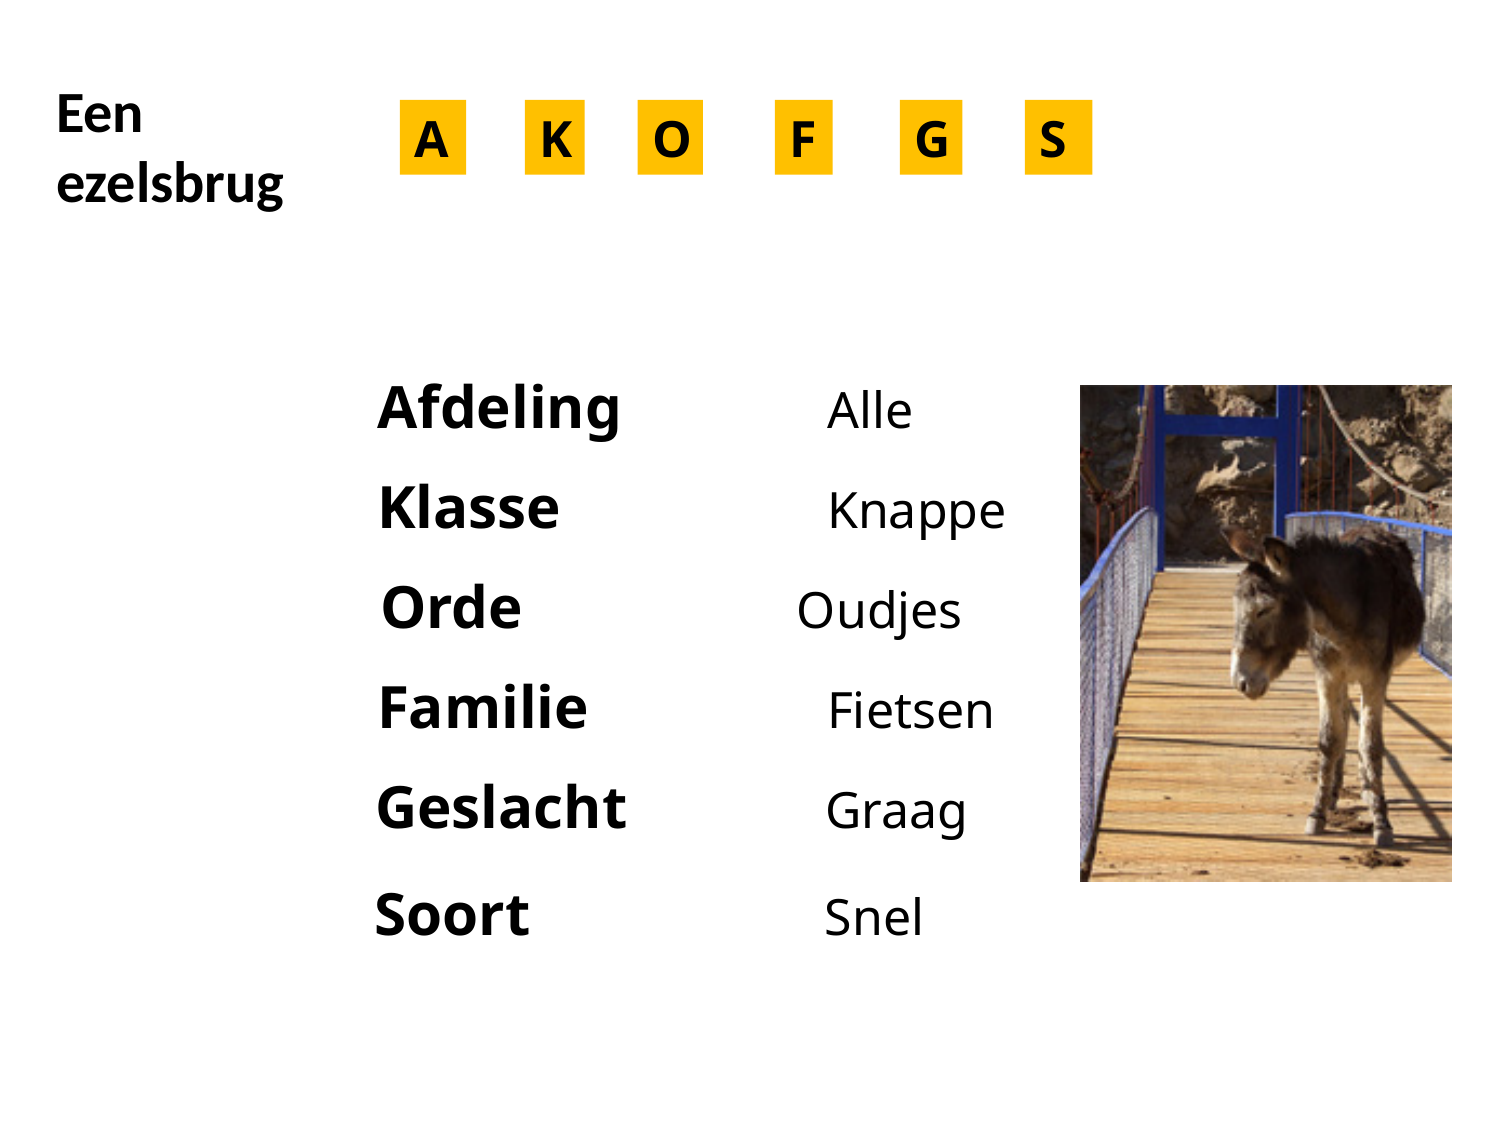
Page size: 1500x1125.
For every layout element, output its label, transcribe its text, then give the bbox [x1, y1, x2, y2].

text_box Geslacht Graag [360, 763, 1061, 848]
text_box G [899, 99, 963, 175]
text_box Orde Oudjes [365, 562, 1075, 648]
text_box A [399, 99, 467, 175]
text_box O [637, 99, 703, 175]
text_box Afdeling Alle [362, 362, 1150, 448]
text_box Een ezelsbrug [41, 66, 349, 221]
text_box Klasse Knappe [362, 462, 1075, 548]
text_box F [774, 99, 833, 175]
text_box Soort Snel [360, 869, 1123, 955]
text_box Familie Fietsen [362, 662, 1075, 748]
text_box K [524, 99, 585, 175]
picture [1080, 385, 1452, 882]
text_box S [1024, 99, 1093, 175]
